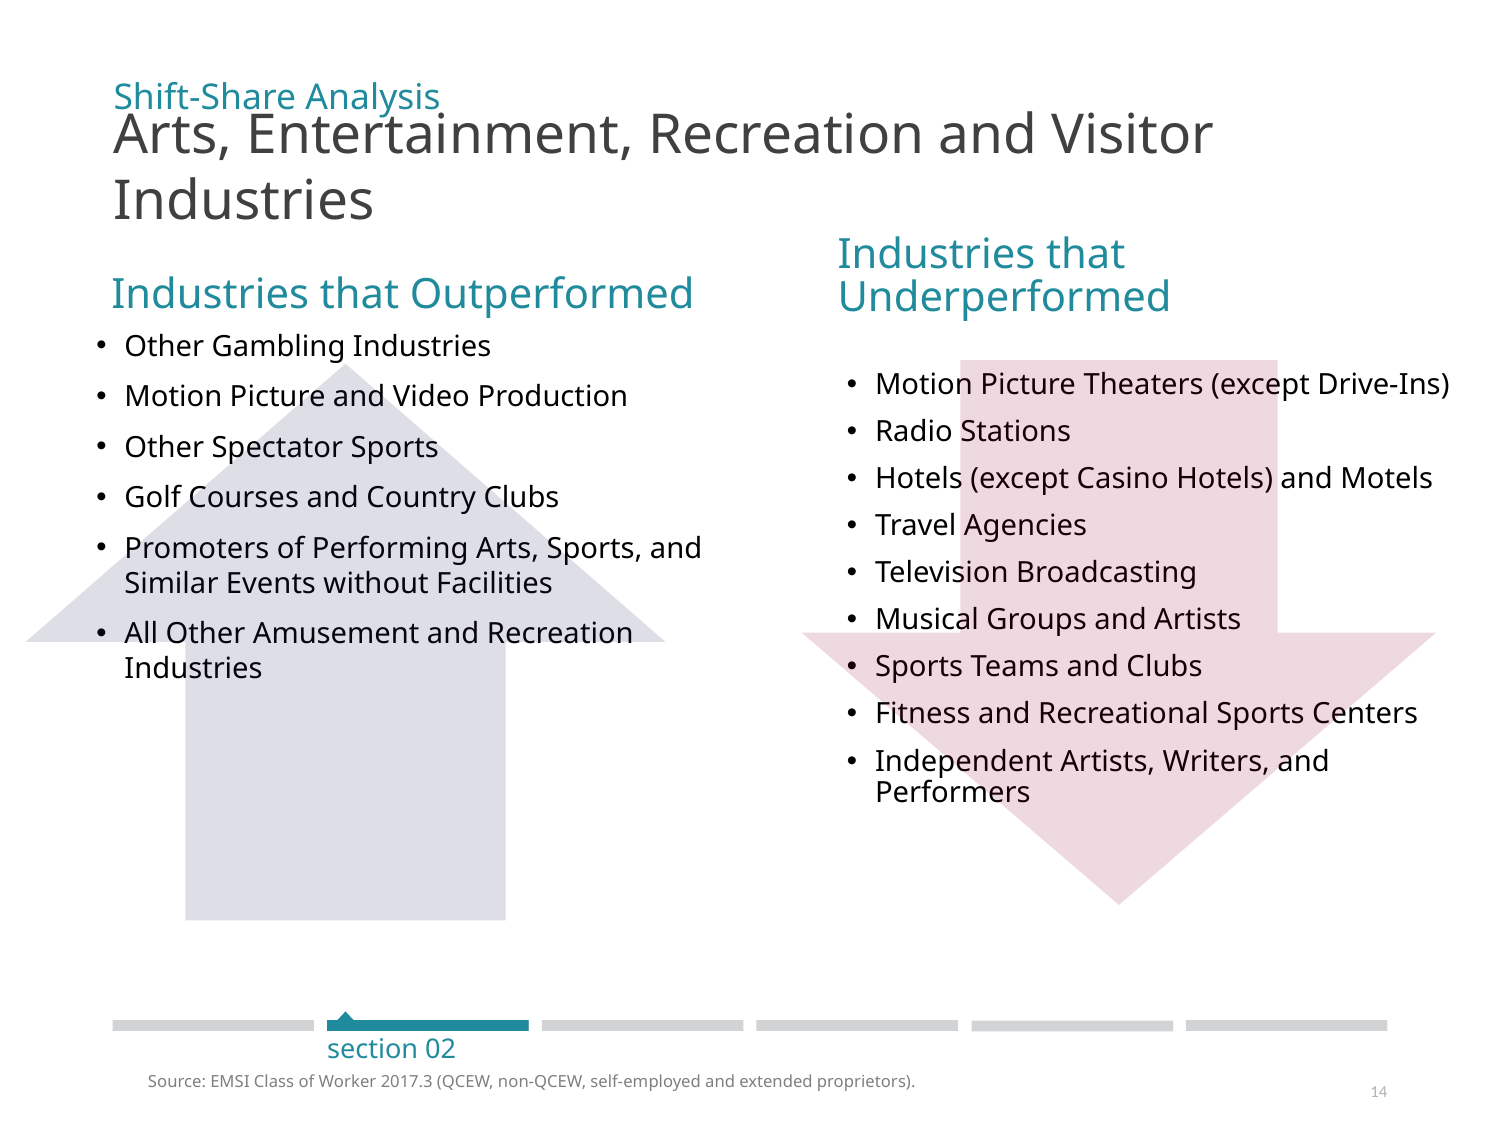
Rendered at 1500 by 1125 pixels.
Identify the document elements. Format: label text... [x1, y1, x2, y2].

text_box Motion Picture Theaters (except Drive-Ins) Radio Stations Hotels (except Casino Hotels) and Motels Travel Agencies Television Broadcasting Musical Groups and Artists Sports Teams and Clubs Fitness and Recreational Sports Centers Independent Artists, Writers, and Performers [832, 362, 1470, 967]
text_box Source: EMSI Class of Worker 2017.3 (QCEW, non-QCEW, self-employed and extended proprietors). [112, 1066, 1353, 1091]
text_box Industries that Outperformed [96, 214, 732, 325]
text_box [112, 1020, 314, 1031]
text_box [971, 1020, 1174, 1032]
text_box section 02 [327, 1039, 529, 1064]
text_box [799, 358, 1439, 907]
text_box Other Gambling Industries Motion Picture and Video Production Other Spectator Sports Golf Courses and Country Clubs Promoters of Performing Arts, Sports, and Similar Events without Facilities All Other Amusement and Recreation Industries [81, 340, 775, 693]
text_box [23, 362, 668, 923]
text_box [326, 1011, 529, 1032]
list Shift-Share Analysis [98, 73, 1374, 148]
text_box [1185, 1020, 1388, 1031]
text_box Industries that Underperformed [822, 191, 1461, 327]
text_box [756, 1020, 958, 1031]
text_box [541, 1020, 744, 1031]
title Arts, Entertainment, Recreation and Visitor Industries [98, 91, 1393, 239]
